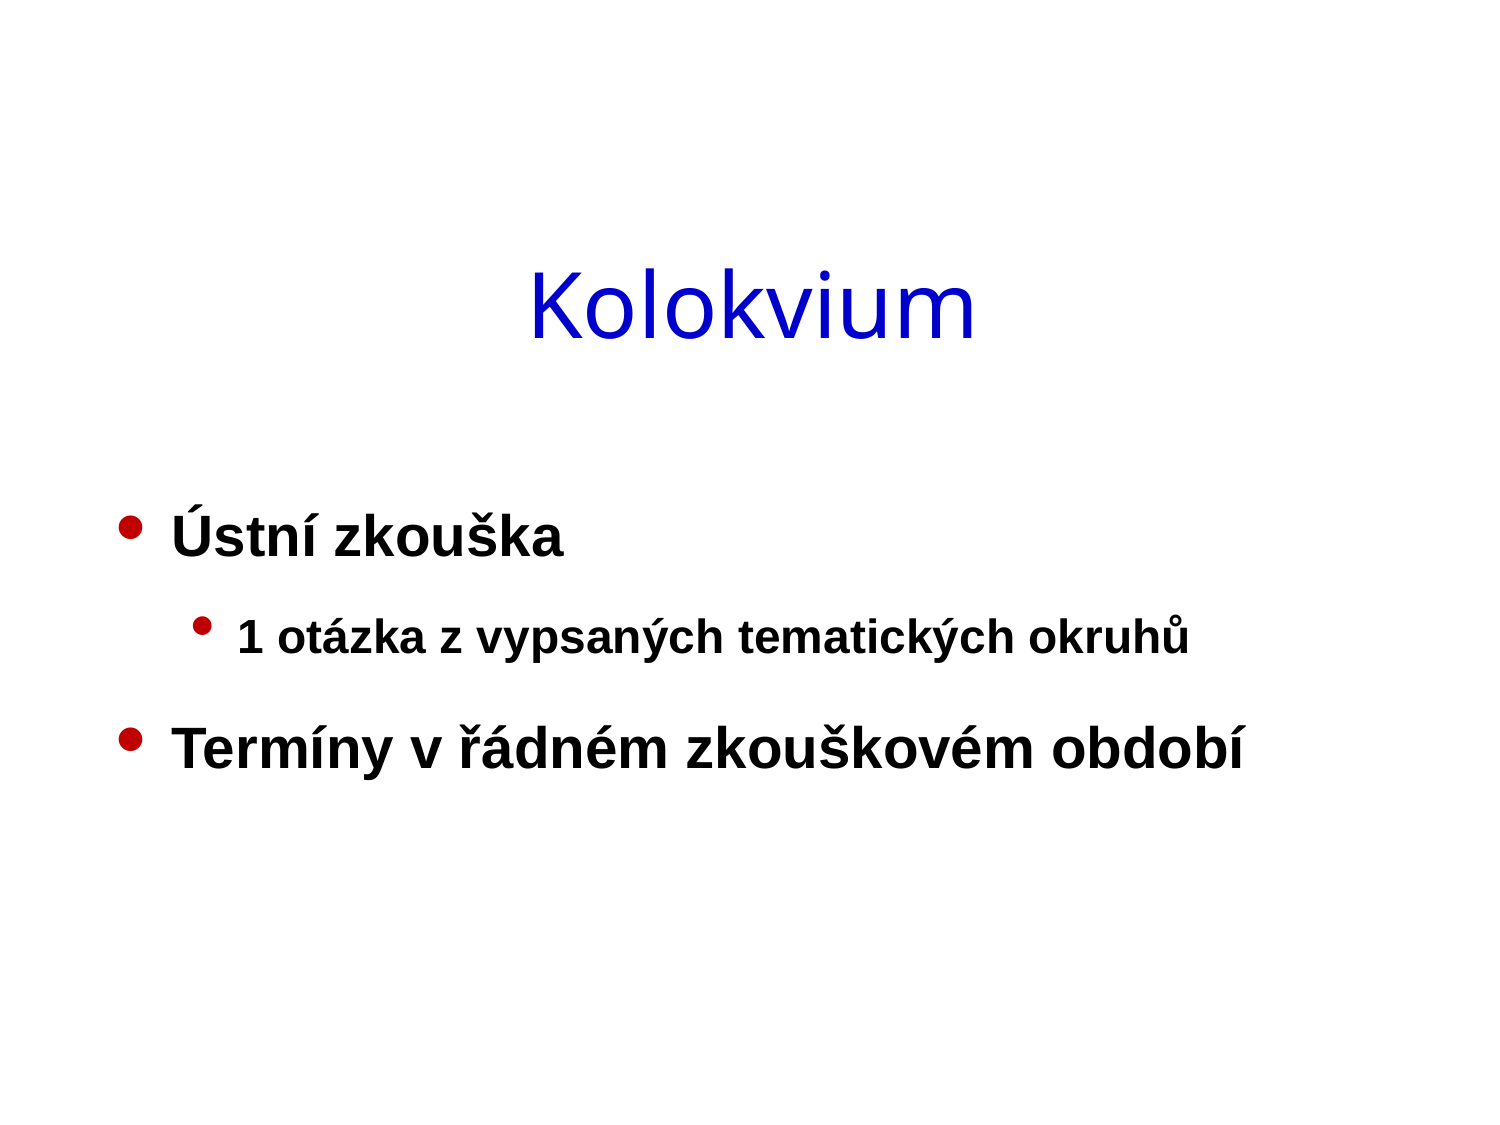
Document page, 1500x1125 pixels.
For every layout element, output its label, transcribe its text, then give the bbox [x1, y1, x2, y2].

title Kolokvium [17, 101, 1489, 455]
list Ústní zkouška 1 otázka z vypsaných tematických okruhů Termíny v řádném zkouškovém období [100, 373, 1476, 907]
